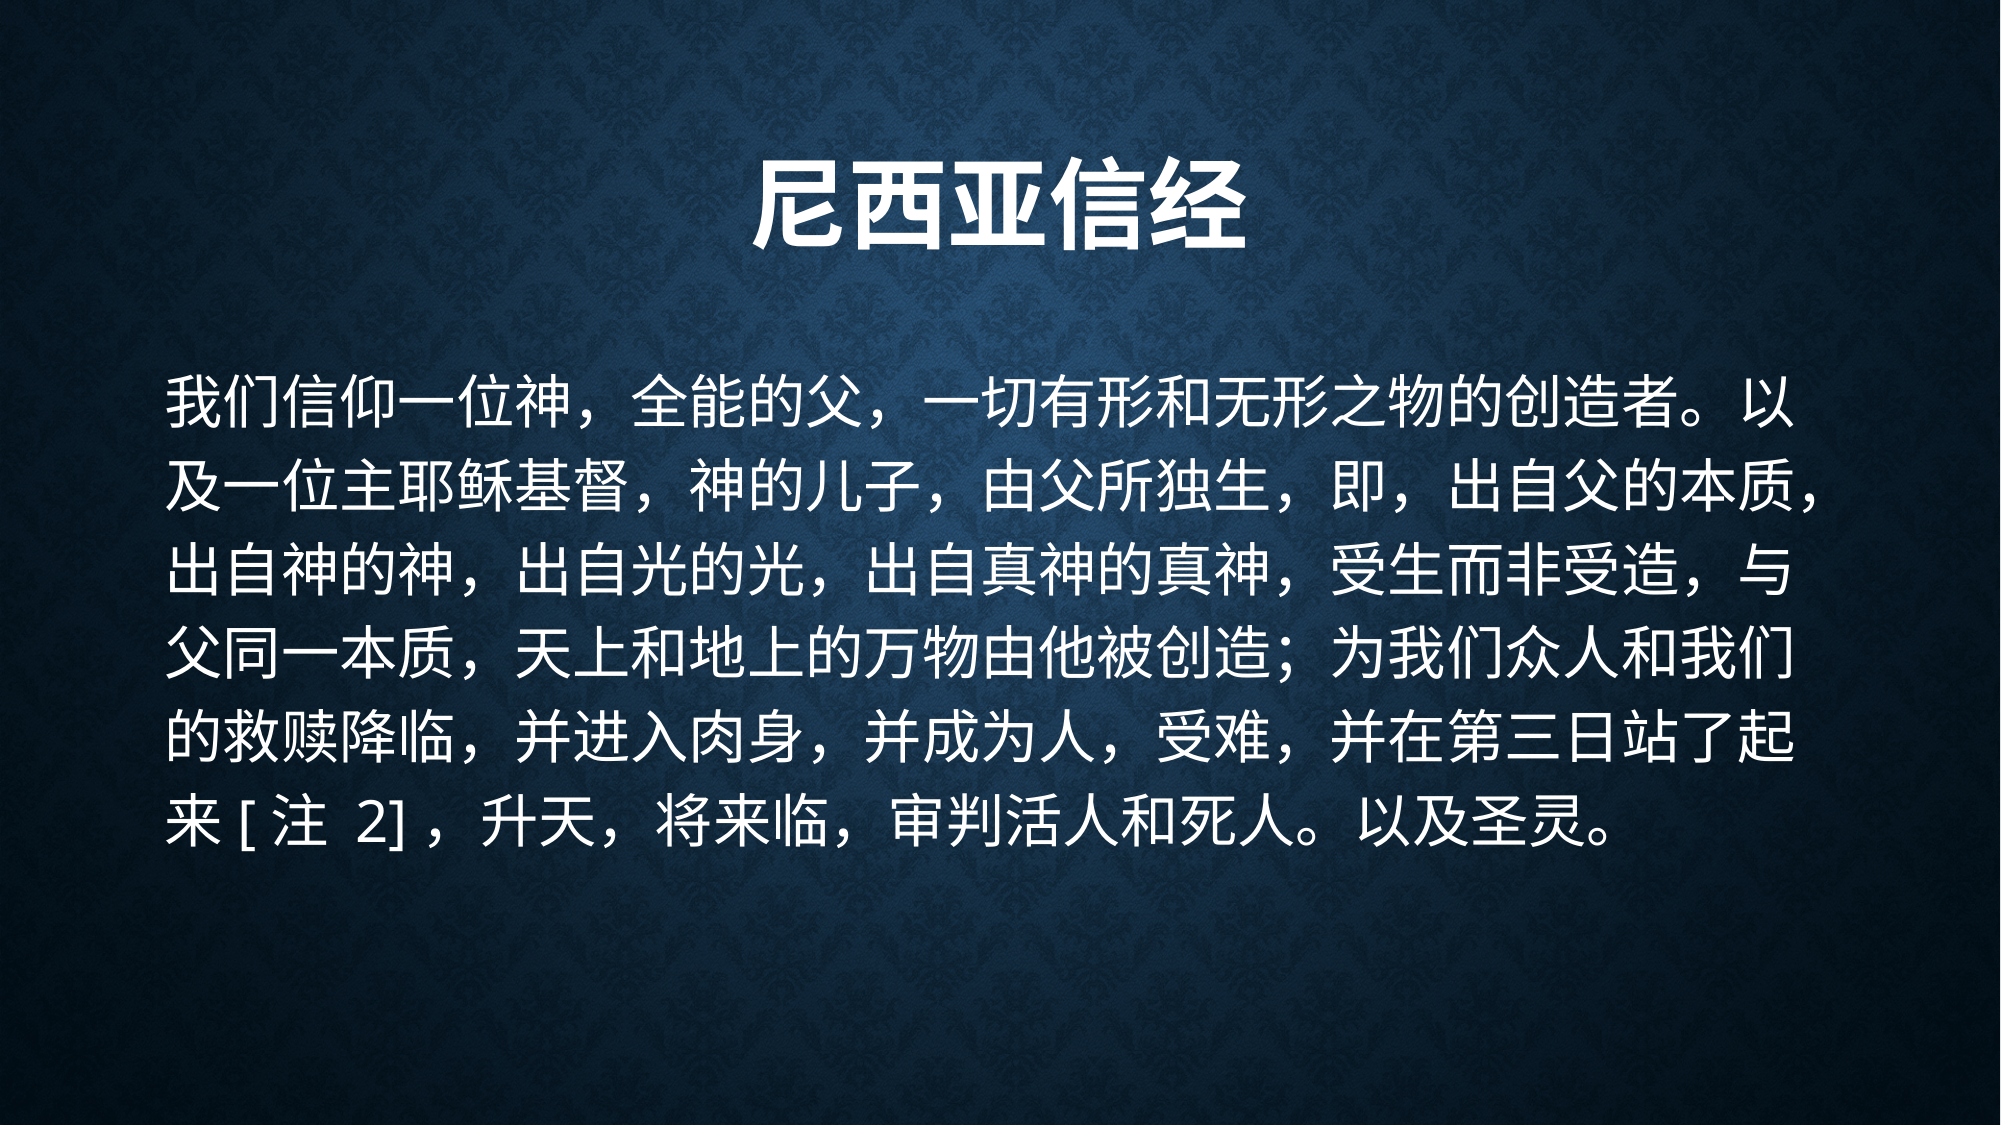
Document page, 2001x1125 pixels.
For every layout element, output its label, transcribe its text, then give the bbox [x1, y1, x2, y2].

title 尼西亚信经 [149, 99, 1849, 318]
list 我们信仰一位神，全能的父，一切有形和无形之物的创造者。以及一位主耶稣基督，神的儿子，由父所独生，即，出自父的本质，出自神的神，出自光的光，出自真神的真神，受生而非受造，与父同一本质，天上和地上的万物由他被创造；为我们众人和我们的救赎降临，并进入肉身，并成为人，受难，并在第三日站了起来[注 2]，升天，将来临，审判活人和死人。以及圣灵。 [149, 343, 1849, 950]
